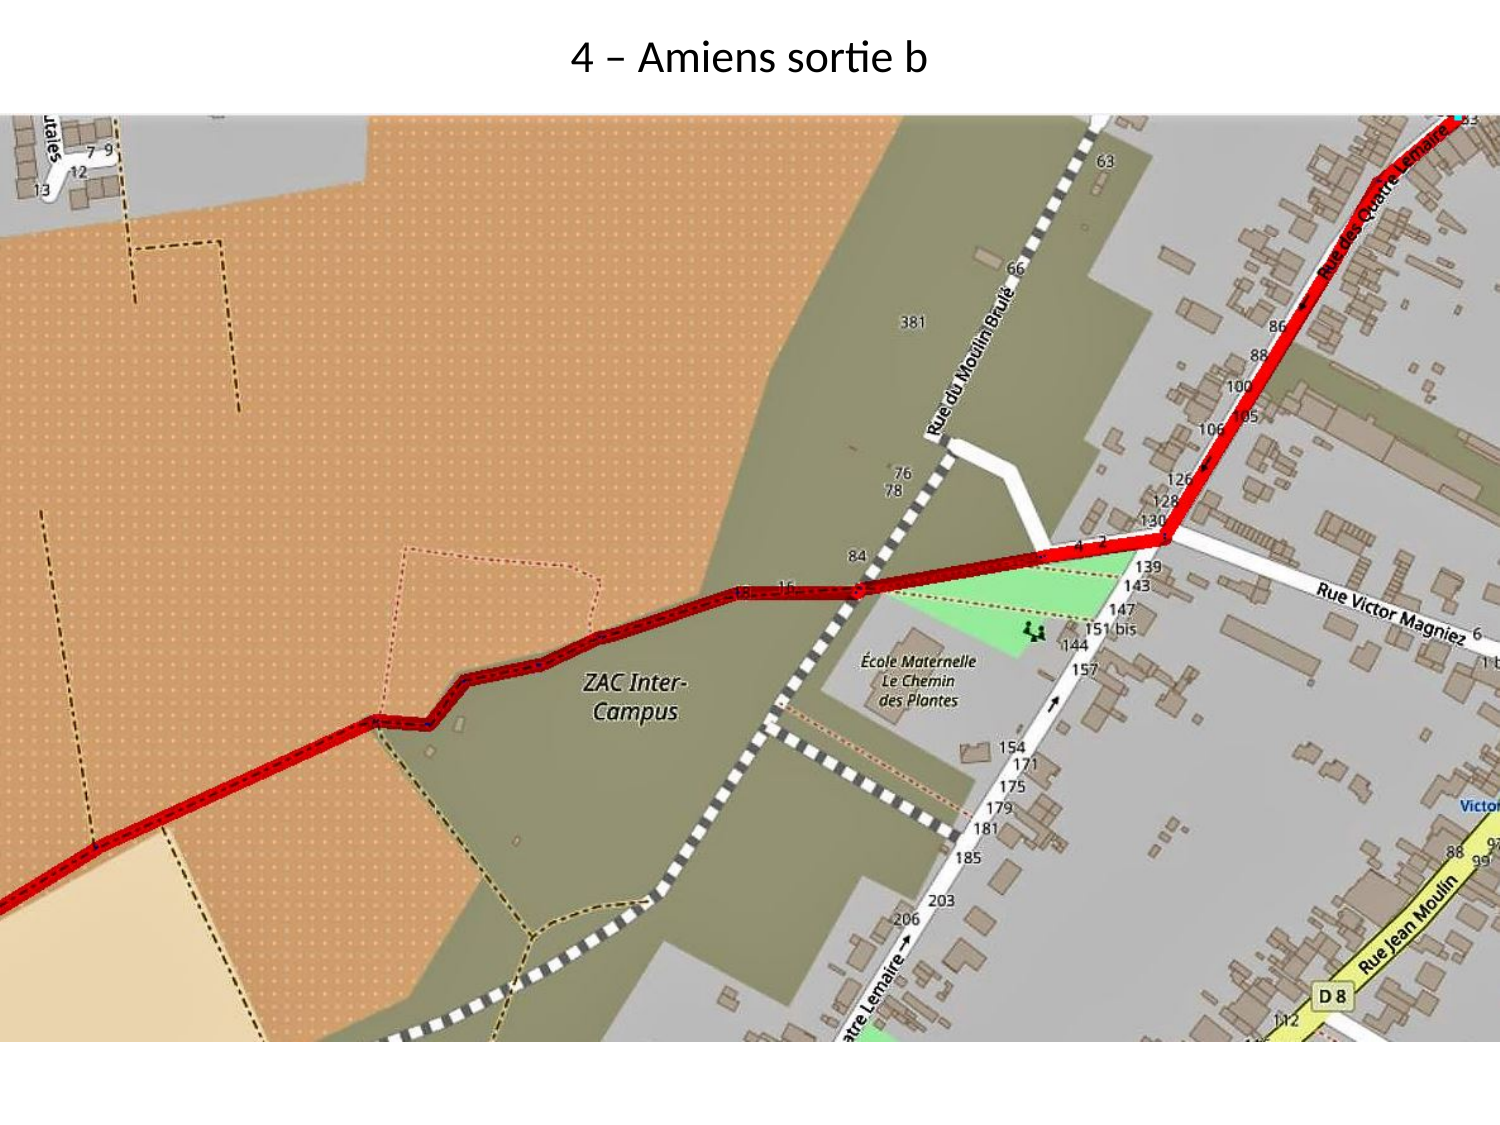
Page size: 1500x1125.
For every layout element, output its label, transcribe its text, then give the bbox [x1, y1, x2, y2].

title 4 – Amiens sortie b [75, 19, 1425, 90]
picture [0, 113, 1500, 1043]
